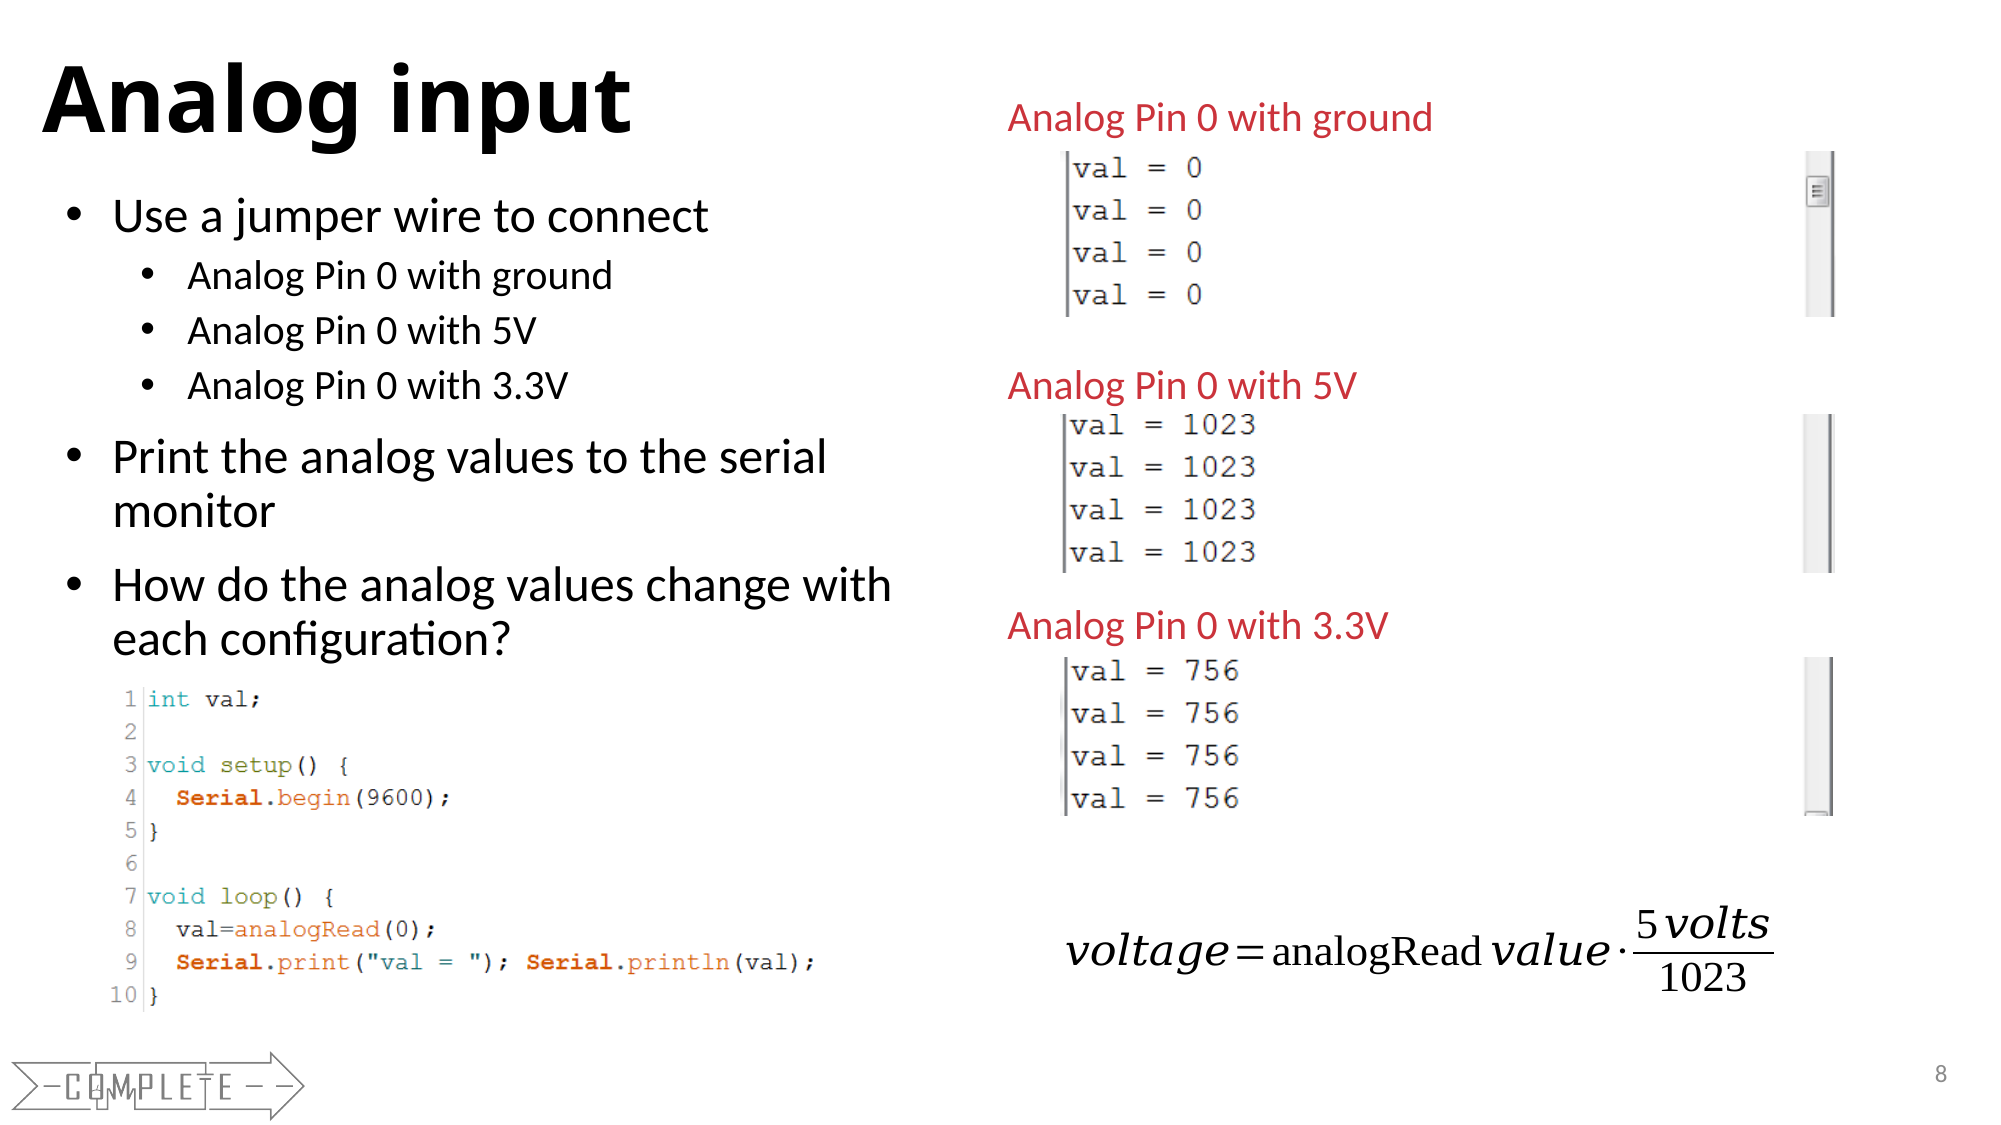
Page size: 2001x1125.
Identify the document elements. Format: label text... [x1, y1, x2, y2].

slide_number 8 [1512, 1042, 1963, 1103]
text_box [1038, 82, 1836, 317]
list Use a jumper wire to connect Analog Pin 0 with ground Analog Pin 0 with 5V Analog Pin 0 with 3.3V Print the analog values to the serial monitor How do the analog values change with each configuration? [50, 181, 982, 688]
picture [0, 1035, 309, 1125]
picture [103, 687, 819, 1012]
title Analog input [27, 45, 1963, 161]
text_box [1038, 350, 1835, 573]
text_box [1038, 589, 1833, 816]
